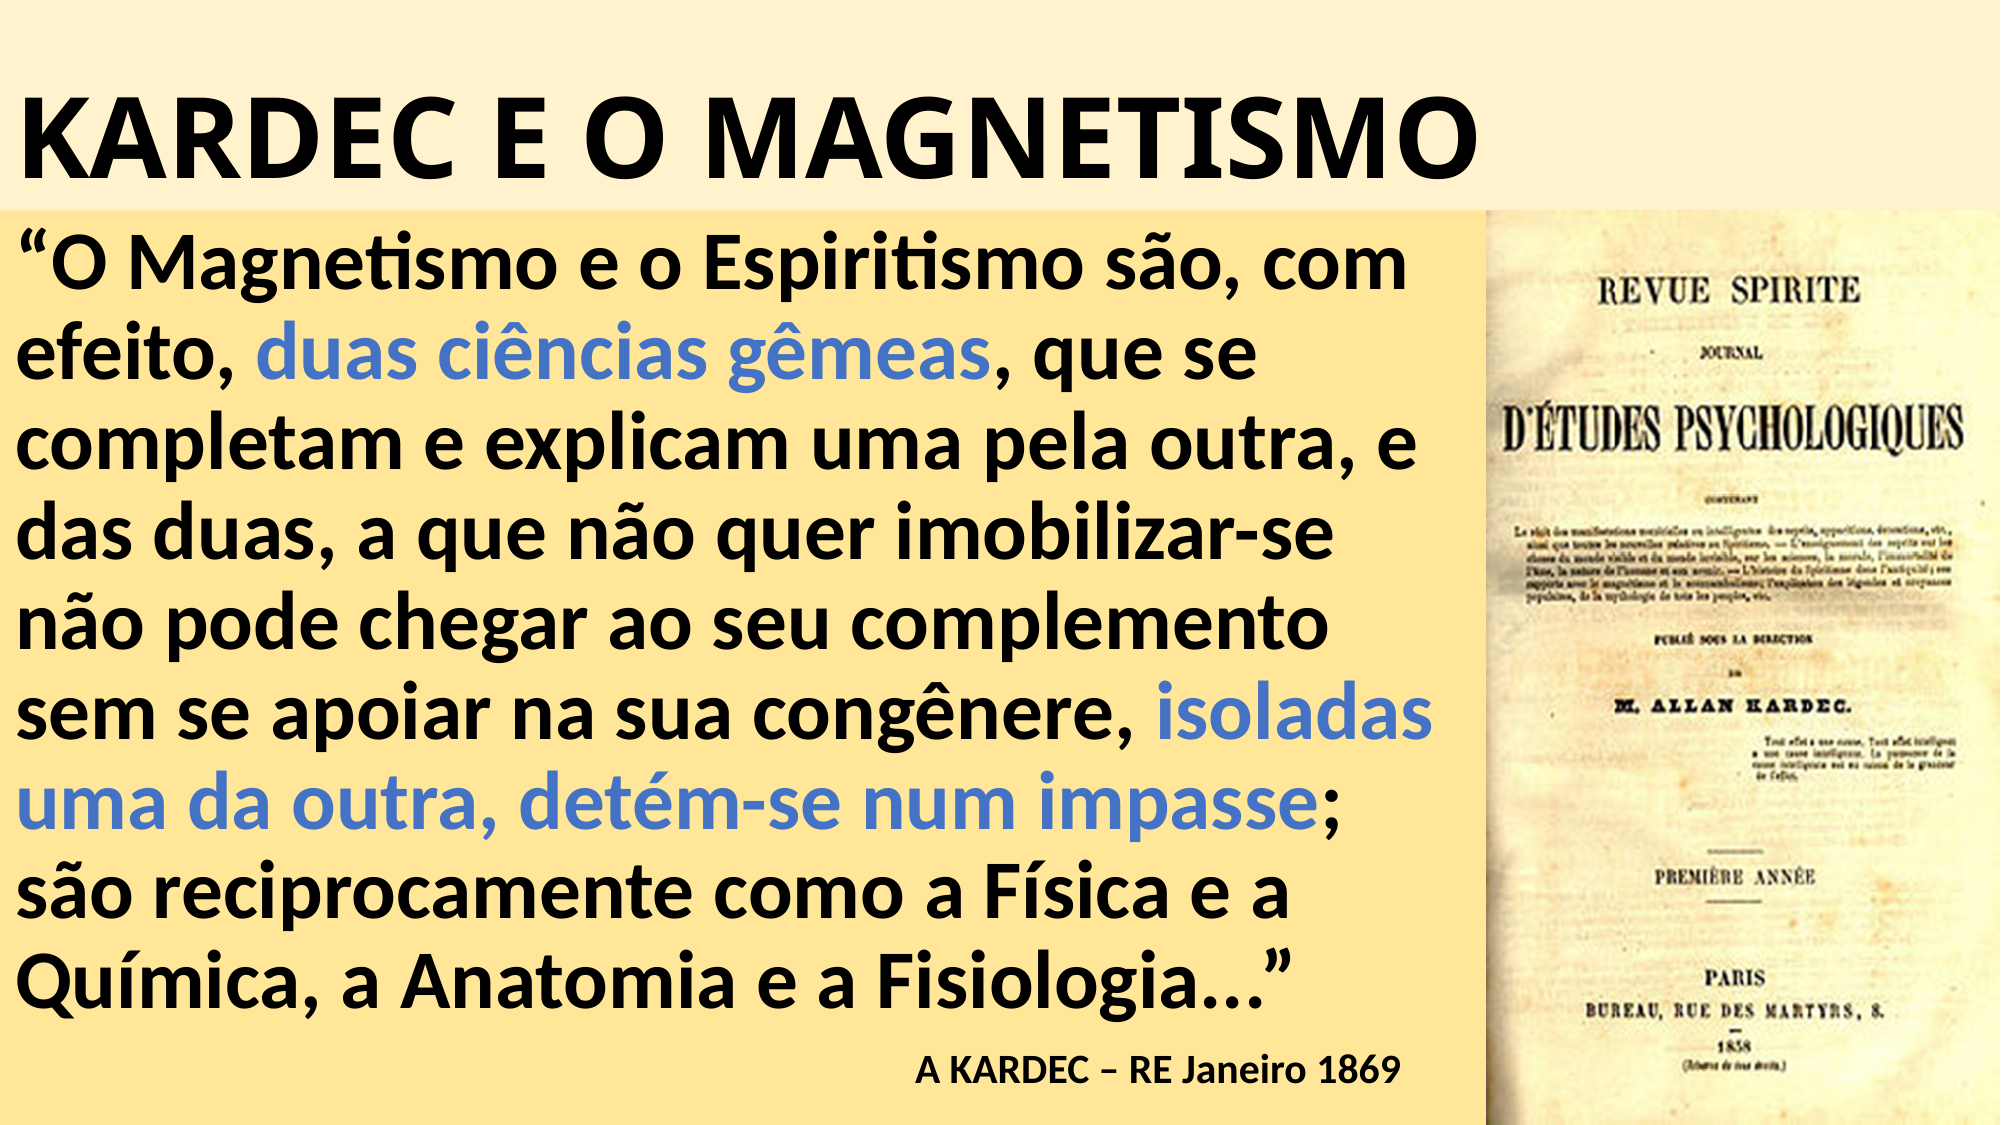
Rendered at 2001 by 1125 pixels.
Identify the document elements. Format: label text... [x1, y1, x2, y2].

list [1486, 210, 2000, 1125]
title KARDEC E O MAGNETISMO [0, 0, 2000, 210]
list “O Magnetismo e o Espiritismo são, com efeito, duas ciências gêmeas, que se completam e explicam uma pela outra, e das duas, a que não quer imobilizar-se não pode chegar ao seu complemento sem se apoiar na sua congênere, isoladas uma da outra, detém-se num impasse; são reciprocamente como a Física e a Química, a Anatomia e a Fisiologia...” A KARDEC – RE Janeiro 1869 [0, 210, 1486, 1125]
